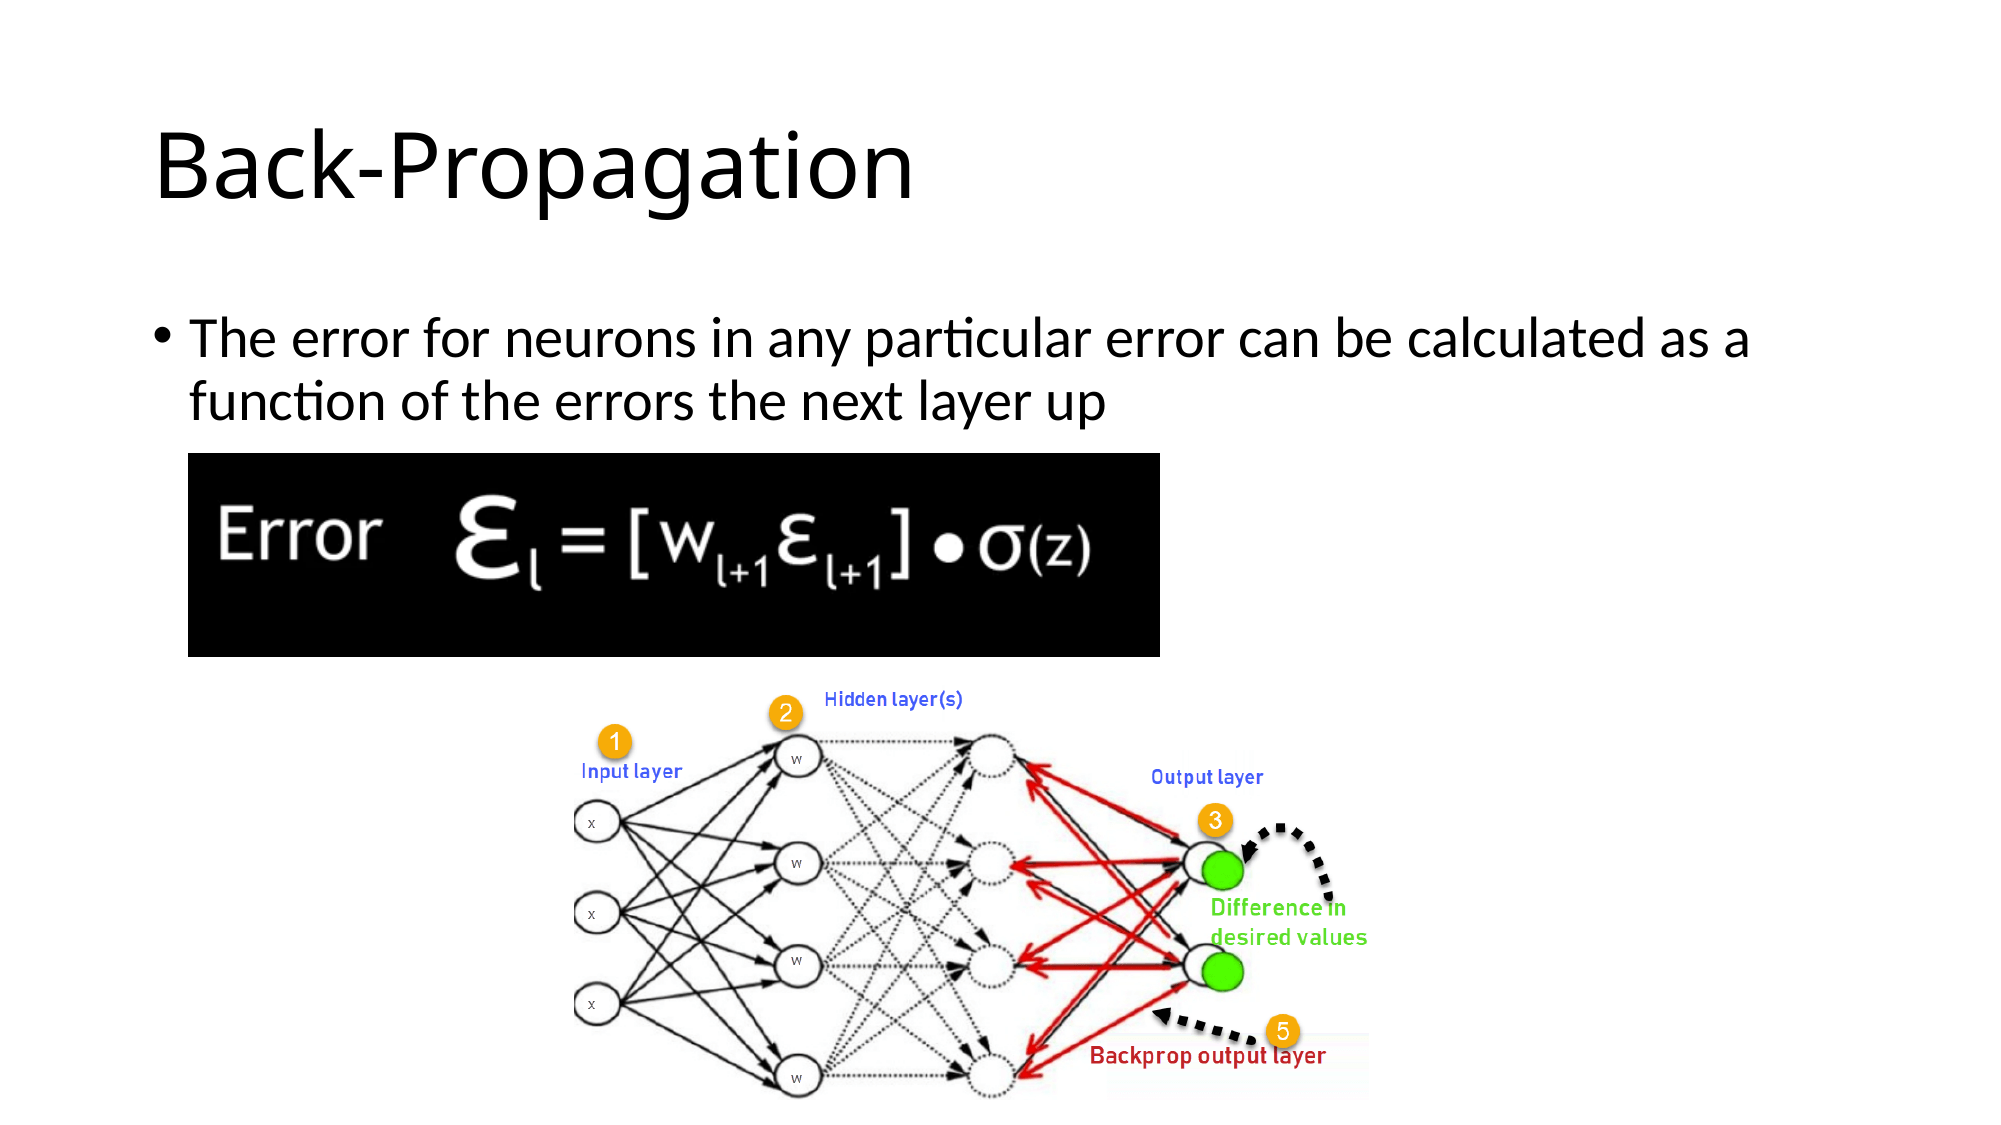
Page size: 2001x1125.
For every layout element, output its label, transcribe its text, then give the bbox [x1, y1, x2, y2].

title Back-Propagation [137, 59, 1863, 278]
picture [573, 685, 1369, 1100]
picture [187, 453, 1160, 657]
list The error for neurons in any particular error can be calculated as a function of the errors the next layer up [137, 299, 1863, 1014]
